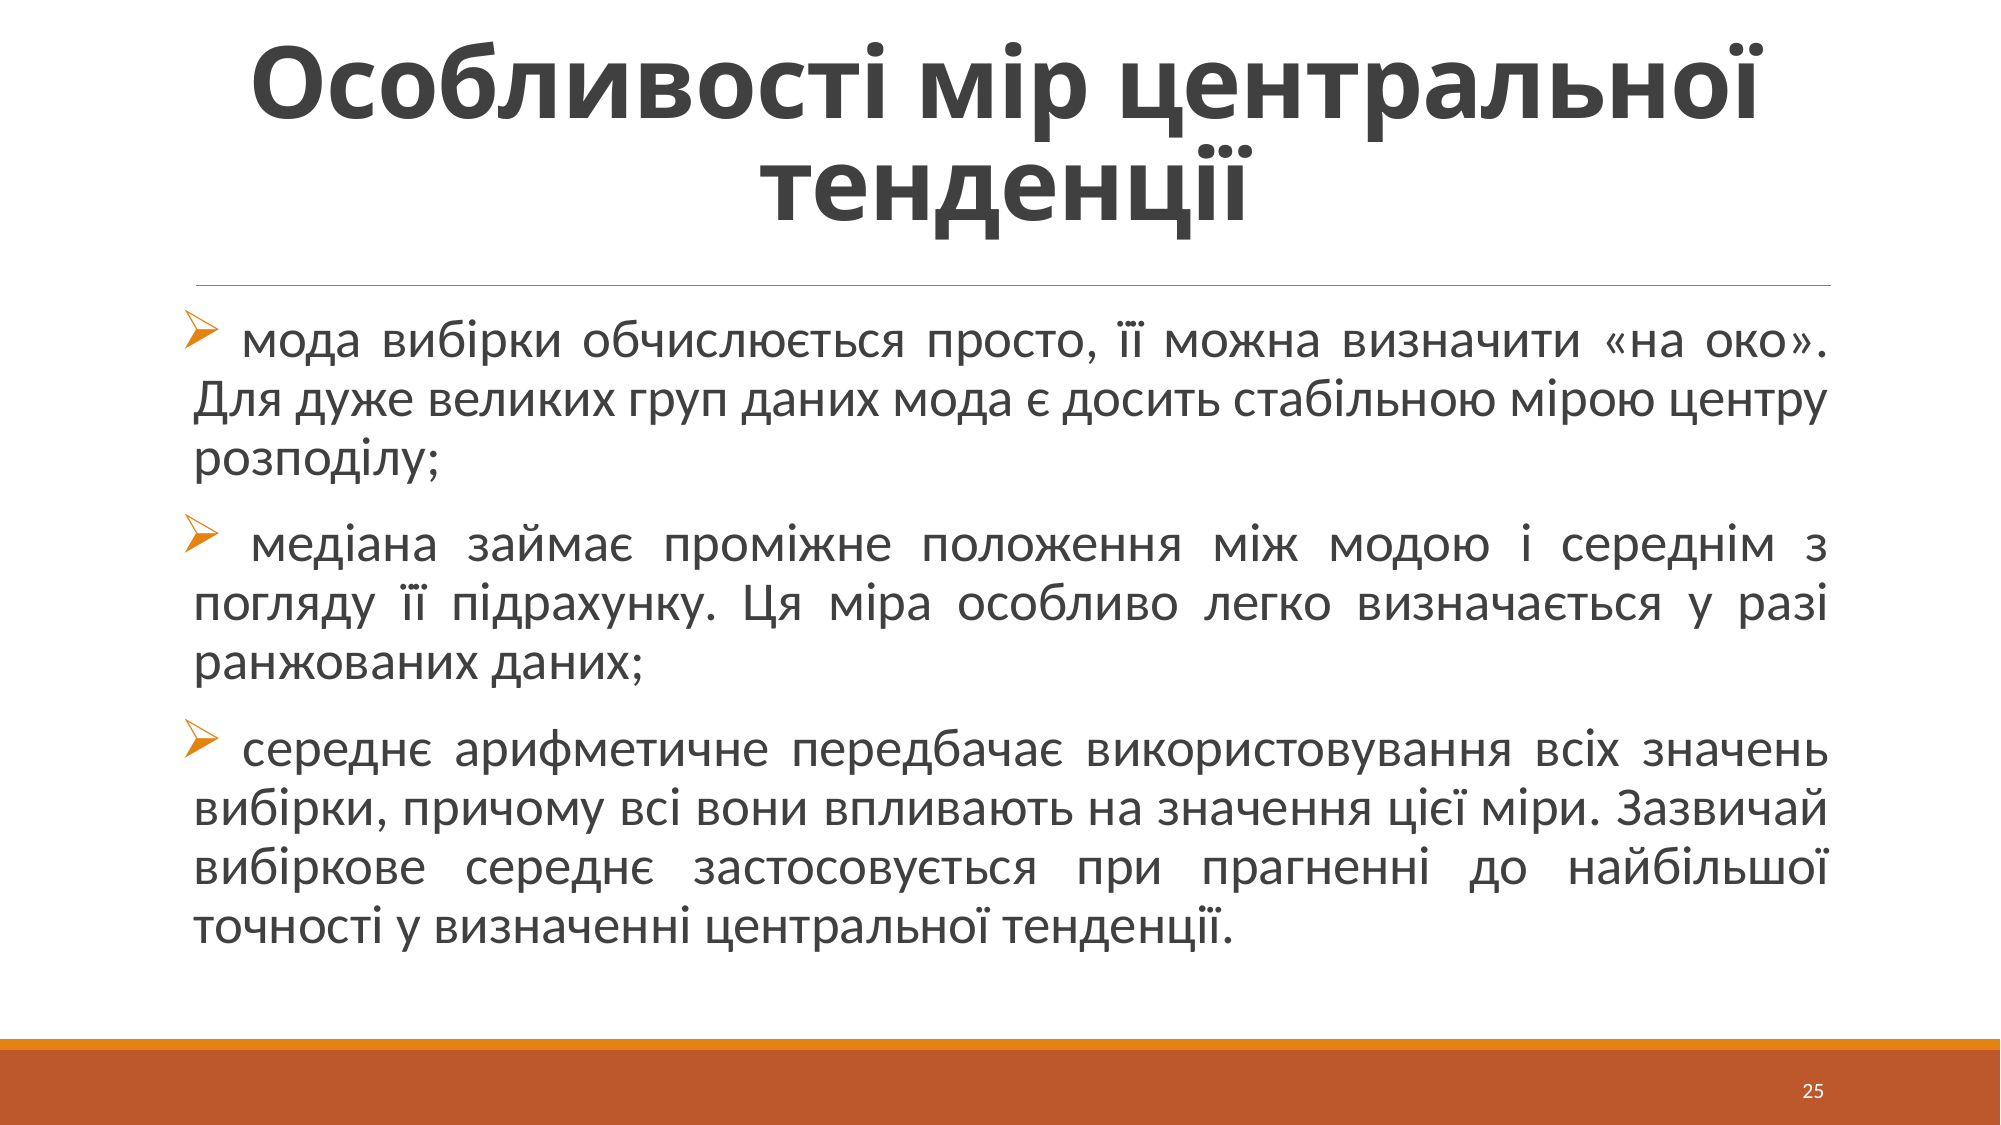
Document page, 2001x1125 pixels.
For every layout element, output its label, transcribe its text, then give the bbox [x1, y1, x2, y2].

list мода вибірки обчислюється просто, її можна визначити «на око». Для дуже великих груп даних мода є досить стабільною мірою центру розподілу; медіана займає проміжне положення між модою і середнім з погляду її підрахунку. Ця міра особливо легко визначається у разі ранжованих даних; середнє арифметичне передбачає використовування всіх значень вибірки, причому всі вони впливають на значення цієї міри. Зазвичай вибіркове середнє застосовується при прагненні до найбільшої точності у визначенні центральної тенденції. [180, 302, 1830, 963]
slide_number 25 [1624, 1059, 1840, 1120]
title Особливості мір центральної тенденції [180, 81, 1830, 249]
